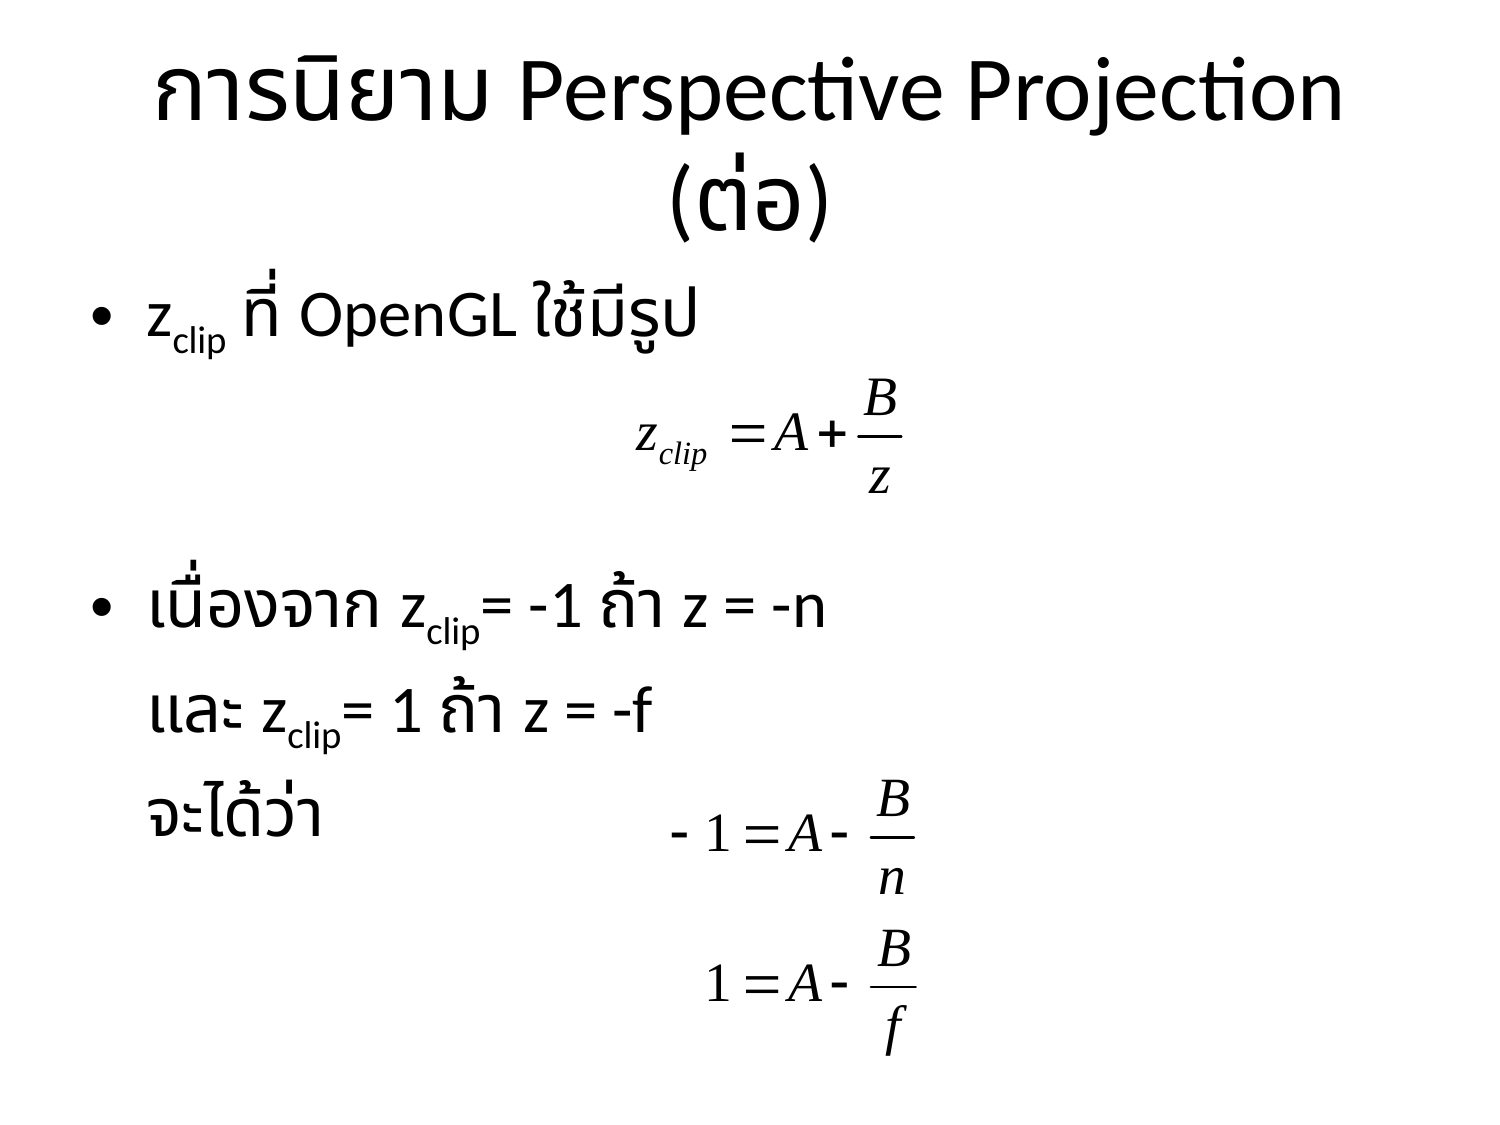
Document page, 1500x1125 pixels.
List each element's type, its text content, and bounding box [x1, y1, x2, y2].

title การนิยาม Perspective Projection (ต่อ) [75, 45, 1425, 233]
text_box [662, 762, 927, 1069]
list zclip ที่ OpenGL ใช้มีรูป เนื่องจาก zclip= -1 ถ้า z = -n และ zclip= 1 ถ้า z = -f จะได้ว่า [75, 262, 1425, 1005]
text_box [624, 362, 913, 507]
